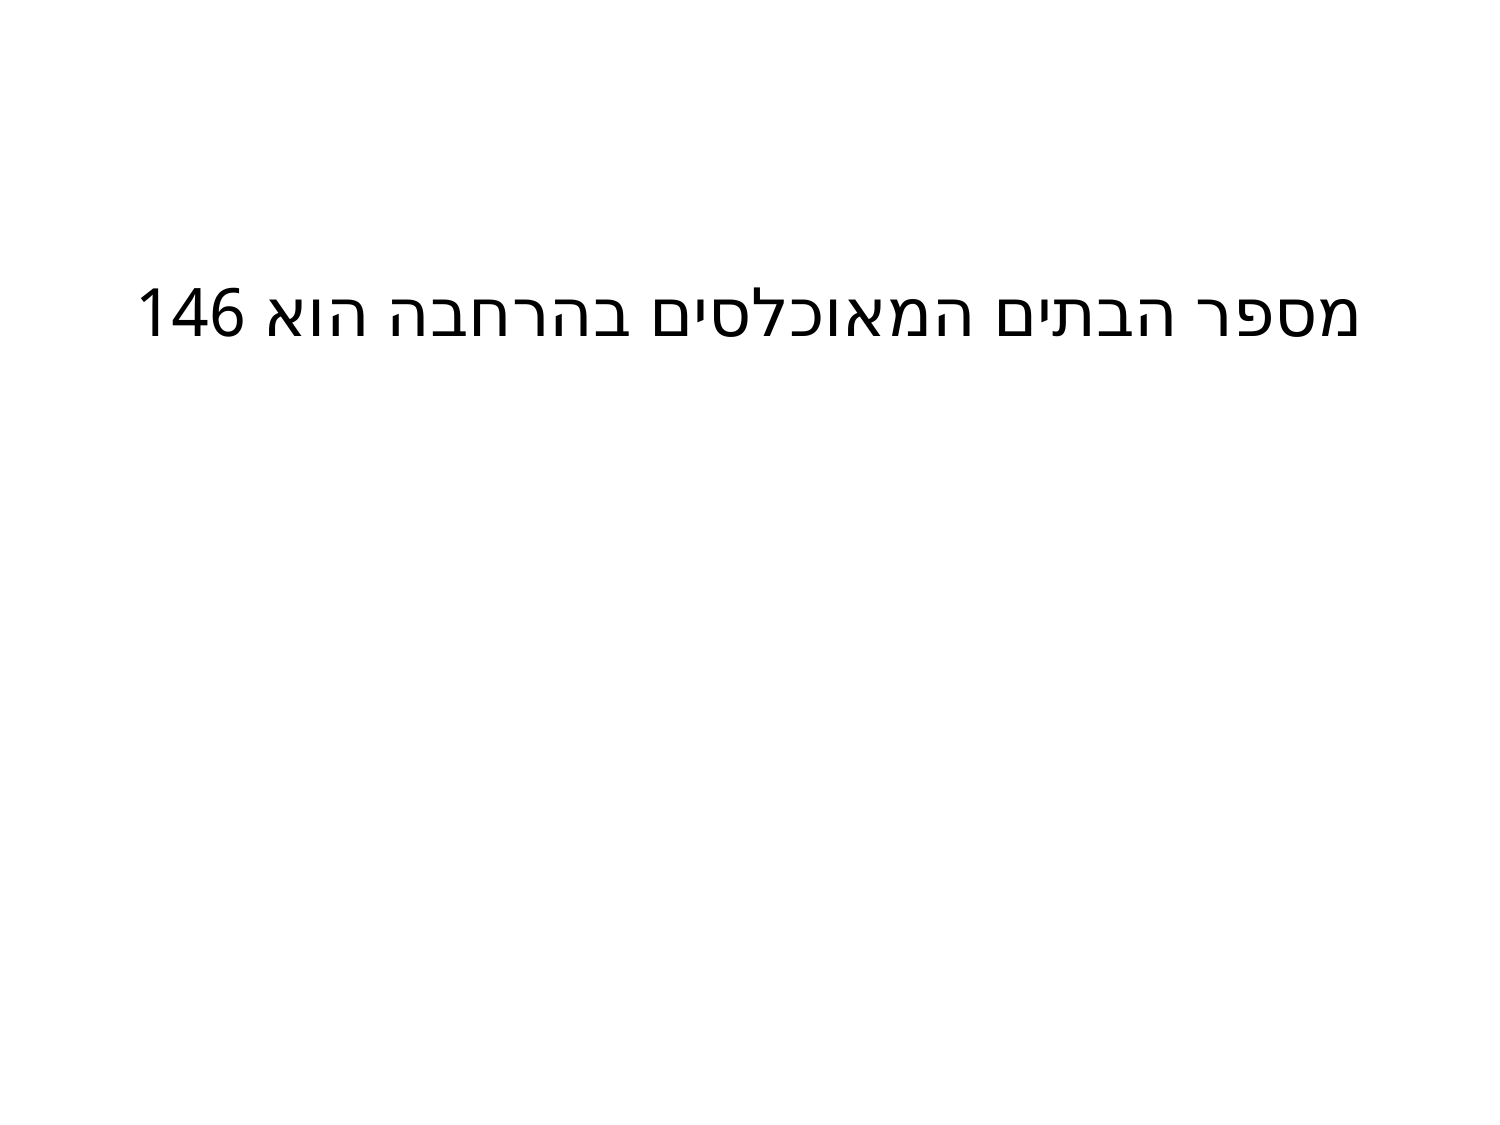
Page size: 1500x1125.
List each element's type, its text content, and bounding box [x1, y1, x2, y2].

list מספר הבתים המאוכלסים בהרחבה הוא 146 [75, 262, 1425, 1005]
